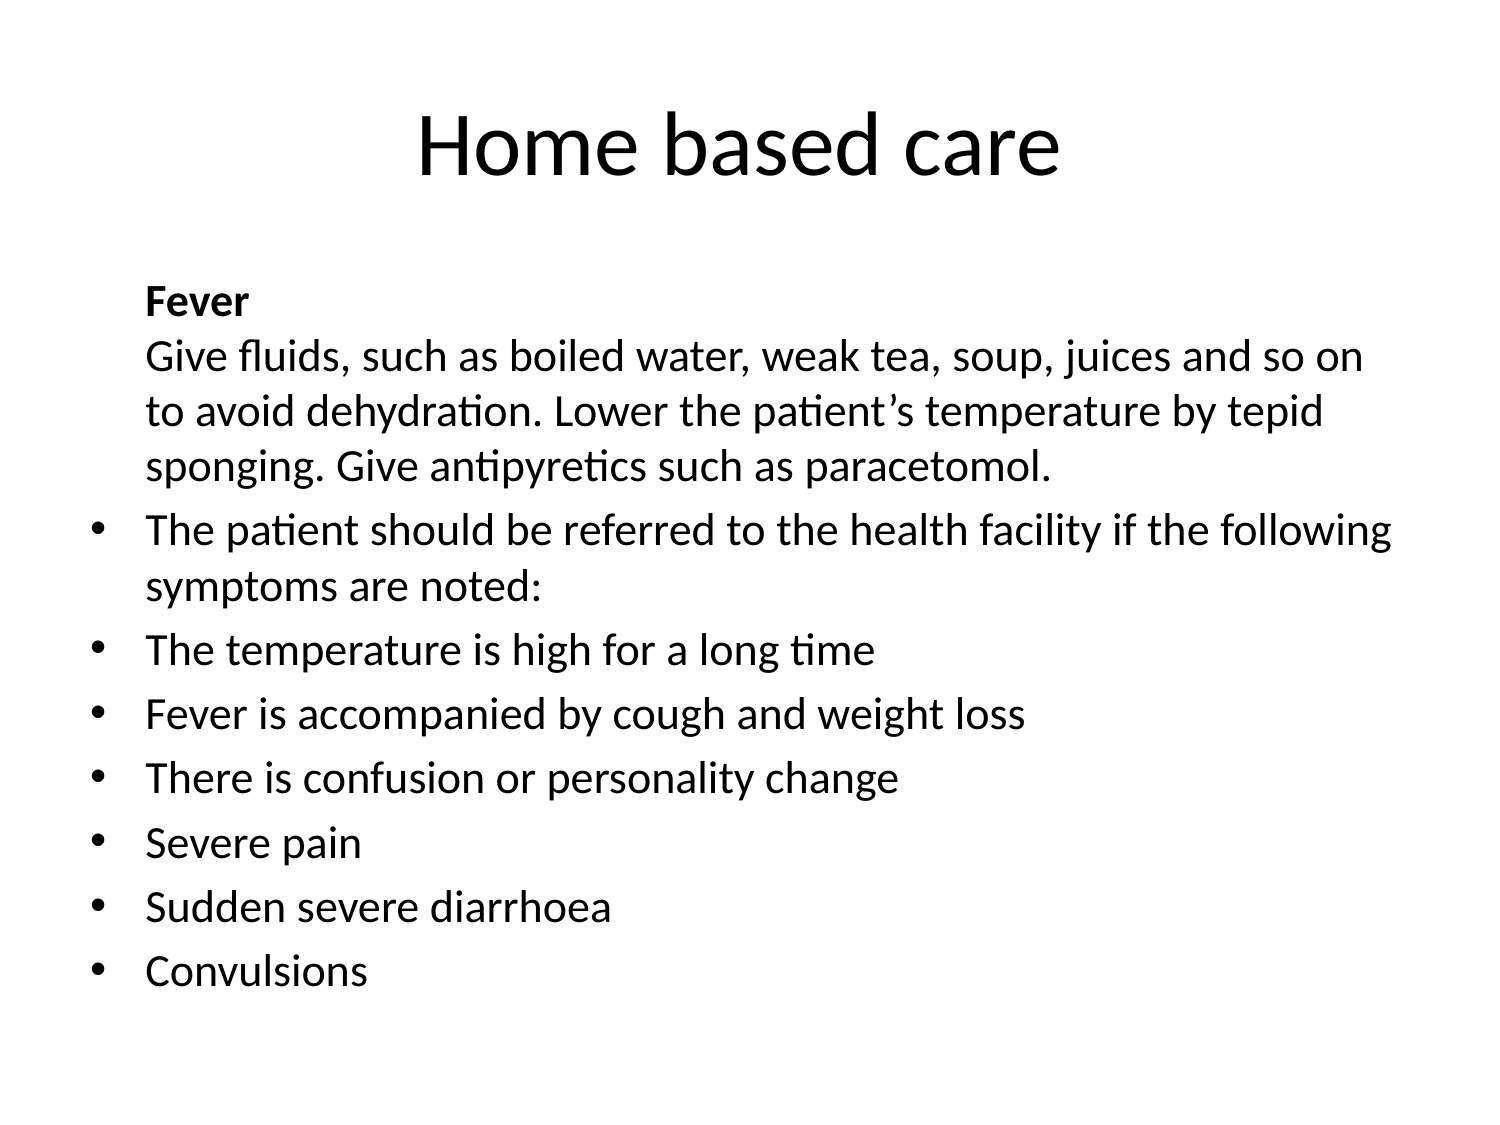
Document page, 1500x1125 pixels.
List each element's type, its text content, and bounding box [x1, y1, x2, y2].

title Home based care [75, 45, 1425, 233]
list Fever Give fluids, such as boiled water, weak tea, soup, juices and so on to avoid dehydration. Lower the patient’s temperature by tepid sponging. Give antipyretics such as paracetomol. The patient should be referred to the health facility if the following symptoms are noted: The temperature is high for a long time Fever is accompanied by cough and weight loss There is confusion or personality change Severe pain Sudden severe diarrhoea Convulsions [75, 262, 1425, 1005]
